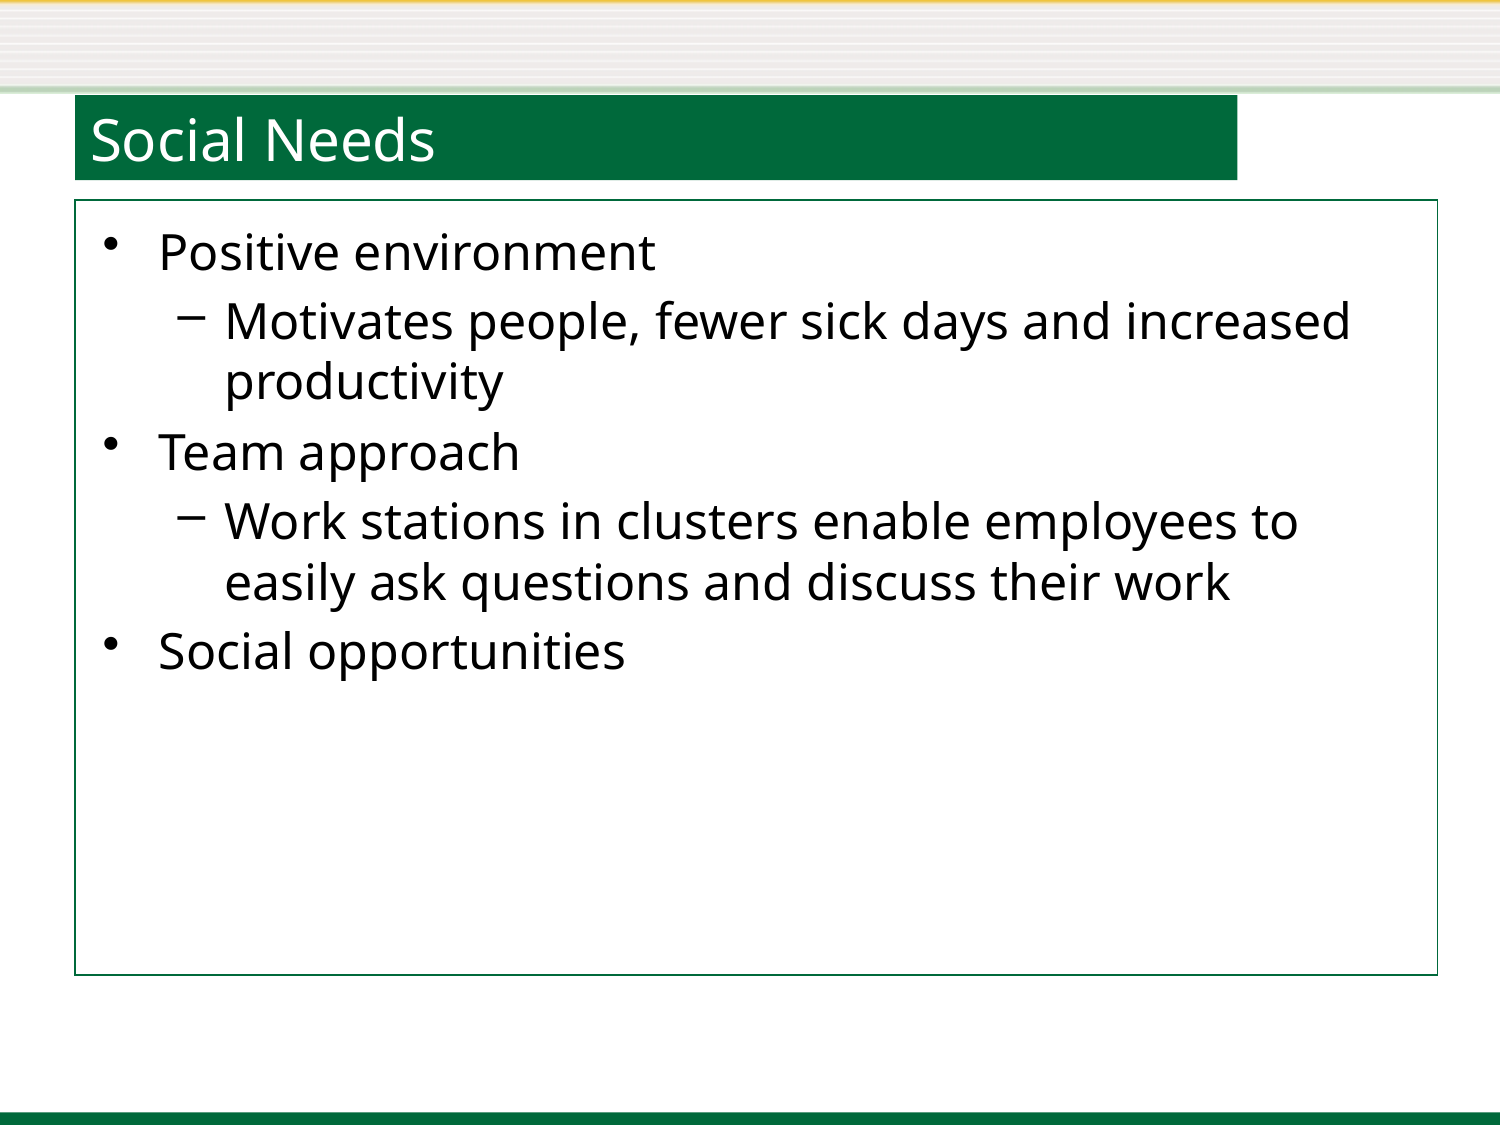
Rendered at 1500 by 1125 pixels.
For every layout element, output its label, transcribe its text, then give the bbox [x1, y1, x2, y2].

picture [0, 0, 1500, 94]
title Social Needs [74, 94, 1238, 181]
list Positive environment Motivates people, fewer sick days and increased productivity Team approach Work stations in clusters enable employees to easily ask questions and discuss their work Social opportunities [87, 212, 1426, 963]
